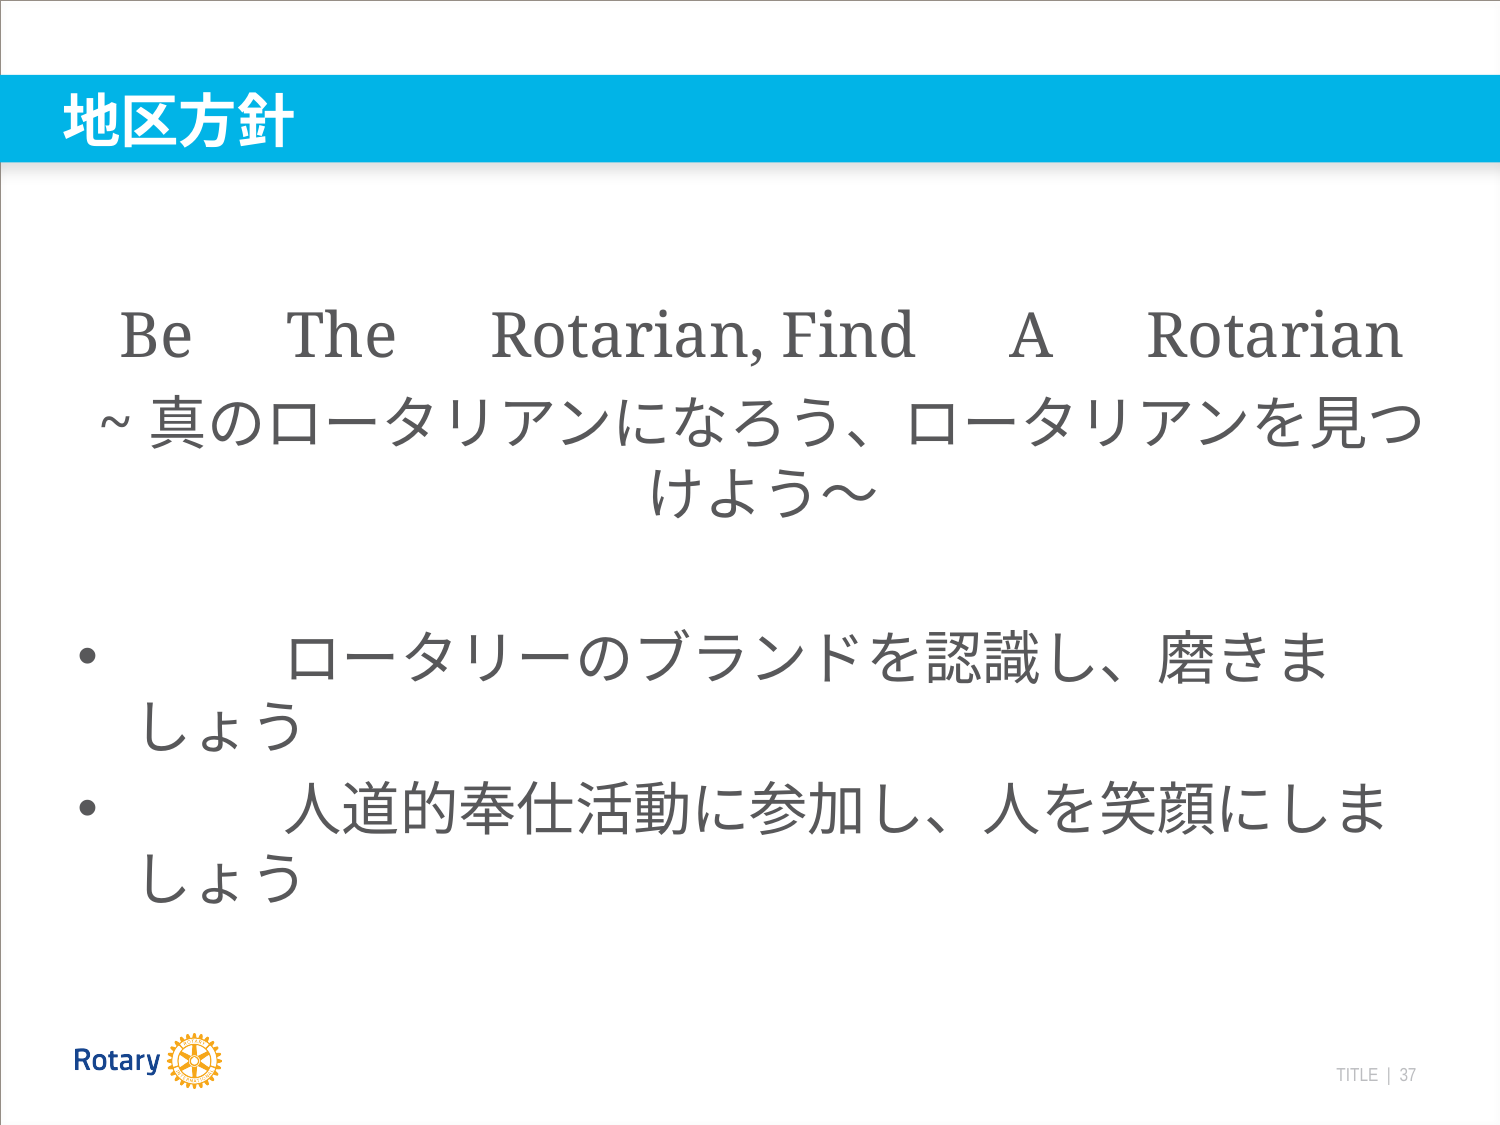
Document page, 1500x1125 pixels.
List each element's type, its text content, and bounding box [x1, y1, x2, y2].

title 地区方針 [62, 75, 1500, 163]
picture [75, 1033, 222, 1089]
list Be The Rotarian, Find A Rotarian ~真のロータリアンになろう、ロータリアンを見つけよう～ ロータリーのブランドを認識し、磨きましょう 人道的奉仕活動に参加し、人を笑顔にしましょう [62, 200, 1463, 943]
